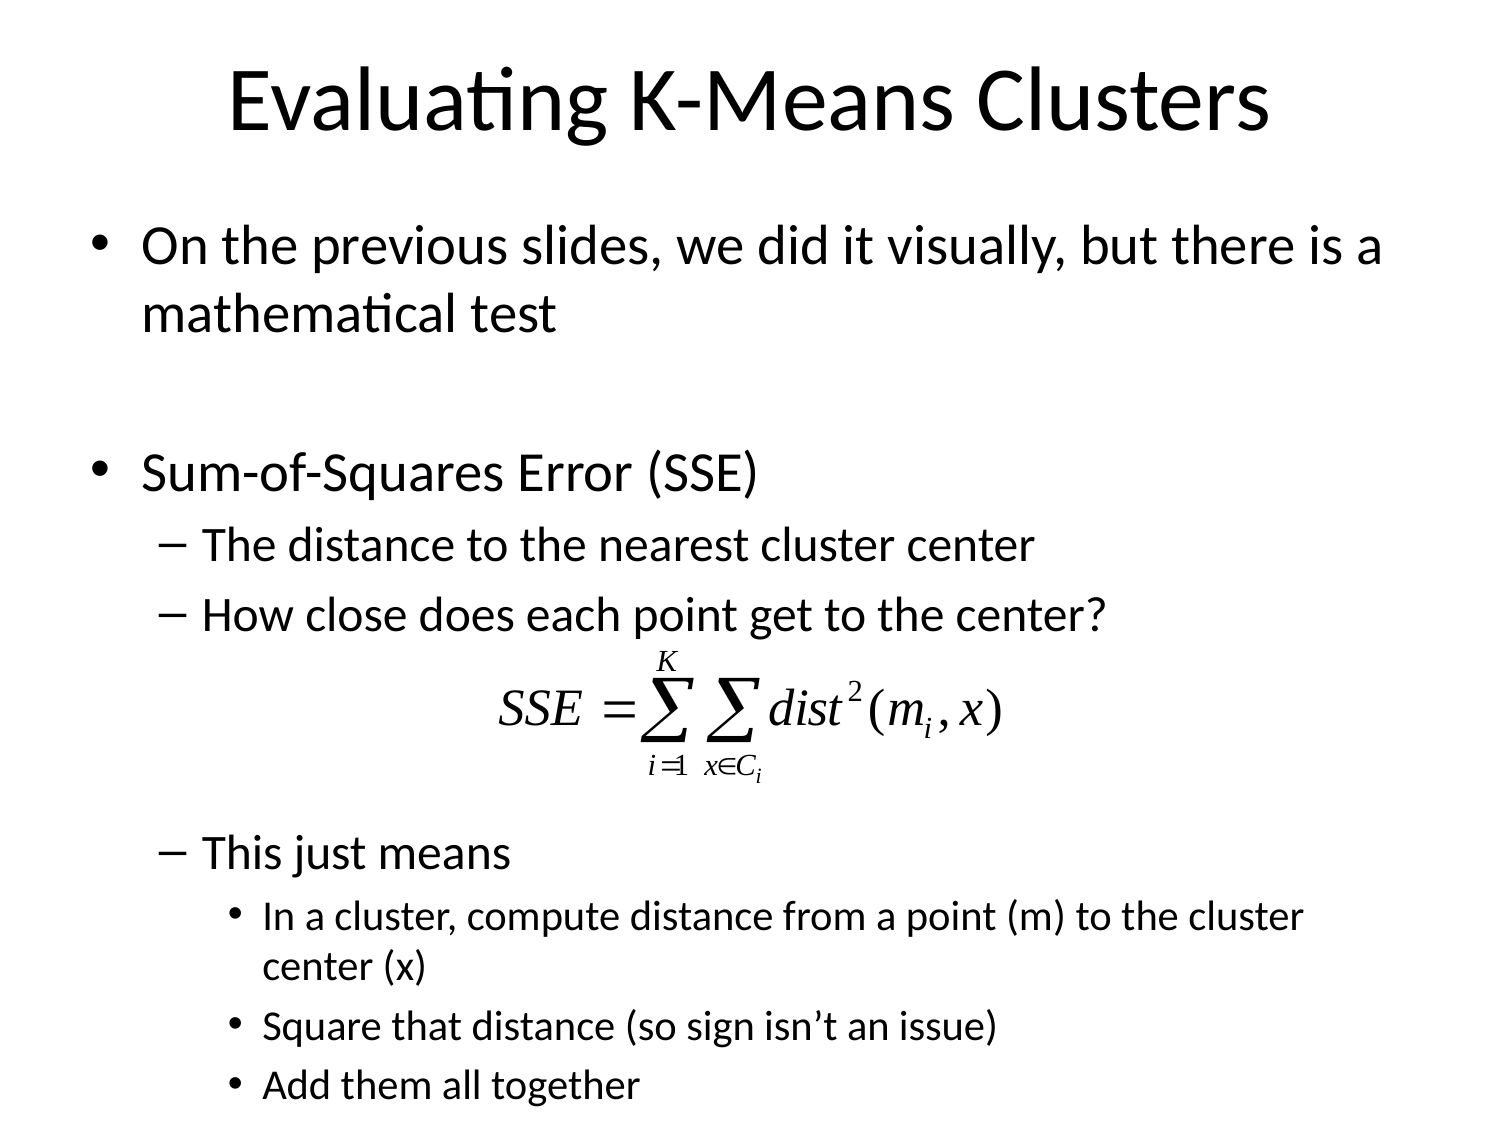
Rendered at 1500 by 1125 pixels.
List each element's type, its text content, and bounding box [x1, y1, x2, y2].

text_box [489, 637, 1011, 796]
list On the previous slides, we did it visually, but there is a mathematical test Sum-of-Squares Error (SSE) The distance to the nearest cluster center How close does each point get to the center? This just means In a cluster, compute distance from a point (m) to the cluster center (x) Square that distance (so sign isn’t an issue) Add them all together [75, 200, 1425, 1125]
title Evaluating K-Means Clusters [75, 0, 1425, 188]
